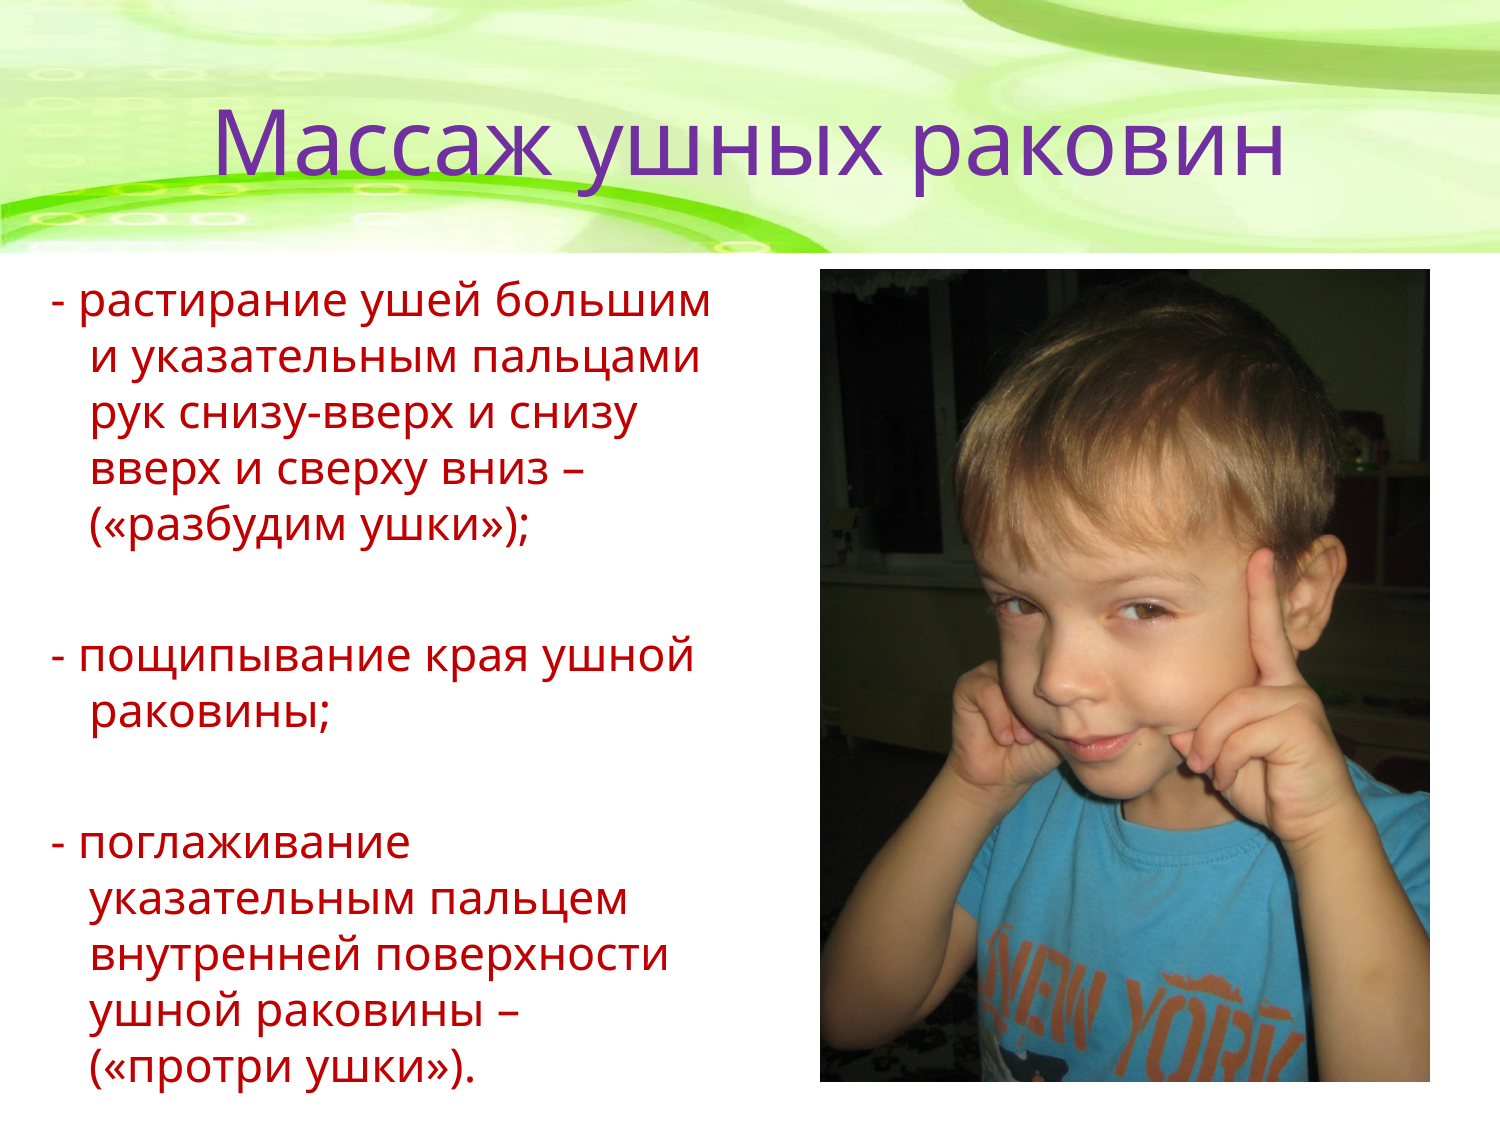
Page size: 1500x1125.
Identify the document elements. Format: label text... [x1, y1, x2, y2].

list - растирание ушей большим и указательным пальцами рук снизу-вверх и снизу вверх и сверху вниз – («разбудим ушки»); - пощипывание края ушной раковины; - поглаживание указательным пальцем внутренней поверхности ушной раковины – («протри ушки»). [23, 262, 750, 1102]
picture [820, 269, 1430, 1083]
picture [0, 0, 1500, 253]
